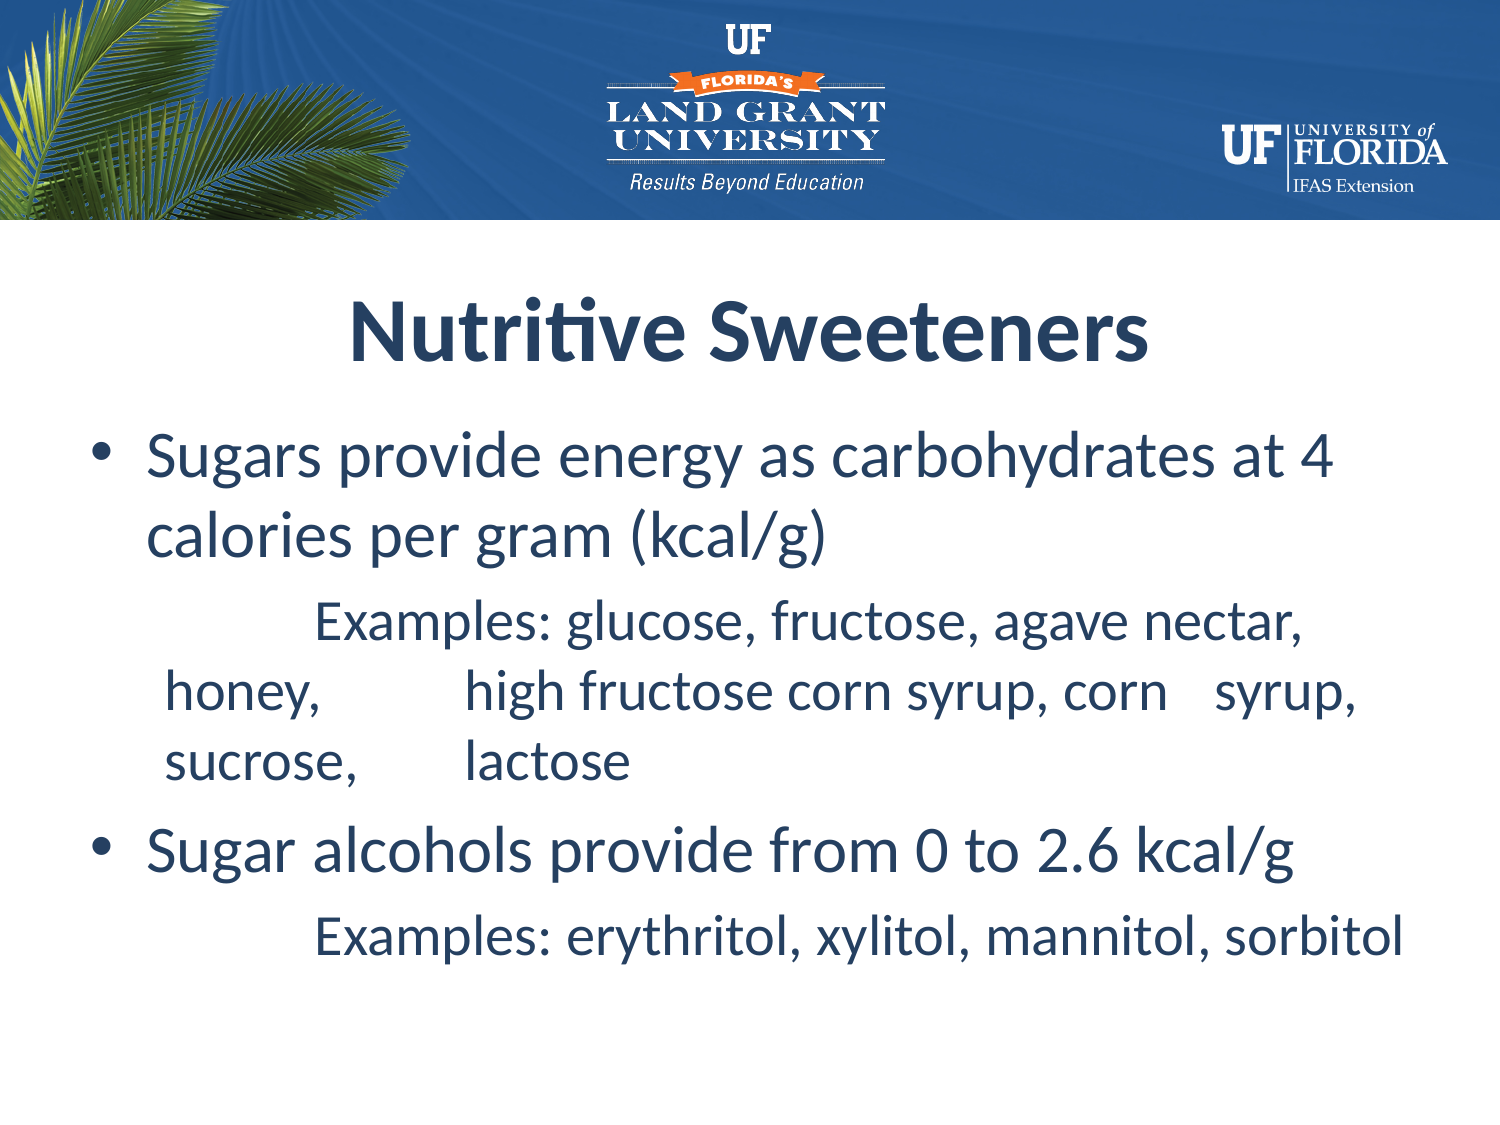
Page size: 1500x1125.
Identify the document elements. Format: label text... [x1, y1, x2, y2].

list Sugars provide energy as carbohydrates at 4 calories per gram (kcal/g) Examples: glucose, fructose, agave nectar, honey, high fructose corn syrup, corn syrup, sucrose, lactose Sugar alcohols provide from 0 to 2.6 kcal/g Examples: erythritol, xylitol, mannitol, sorbitol [75, 403, 1425, 1066]
picture [0, 0, 1500, 220]
title Nutritive Sweeteners [75, 262, 1425, 403]
